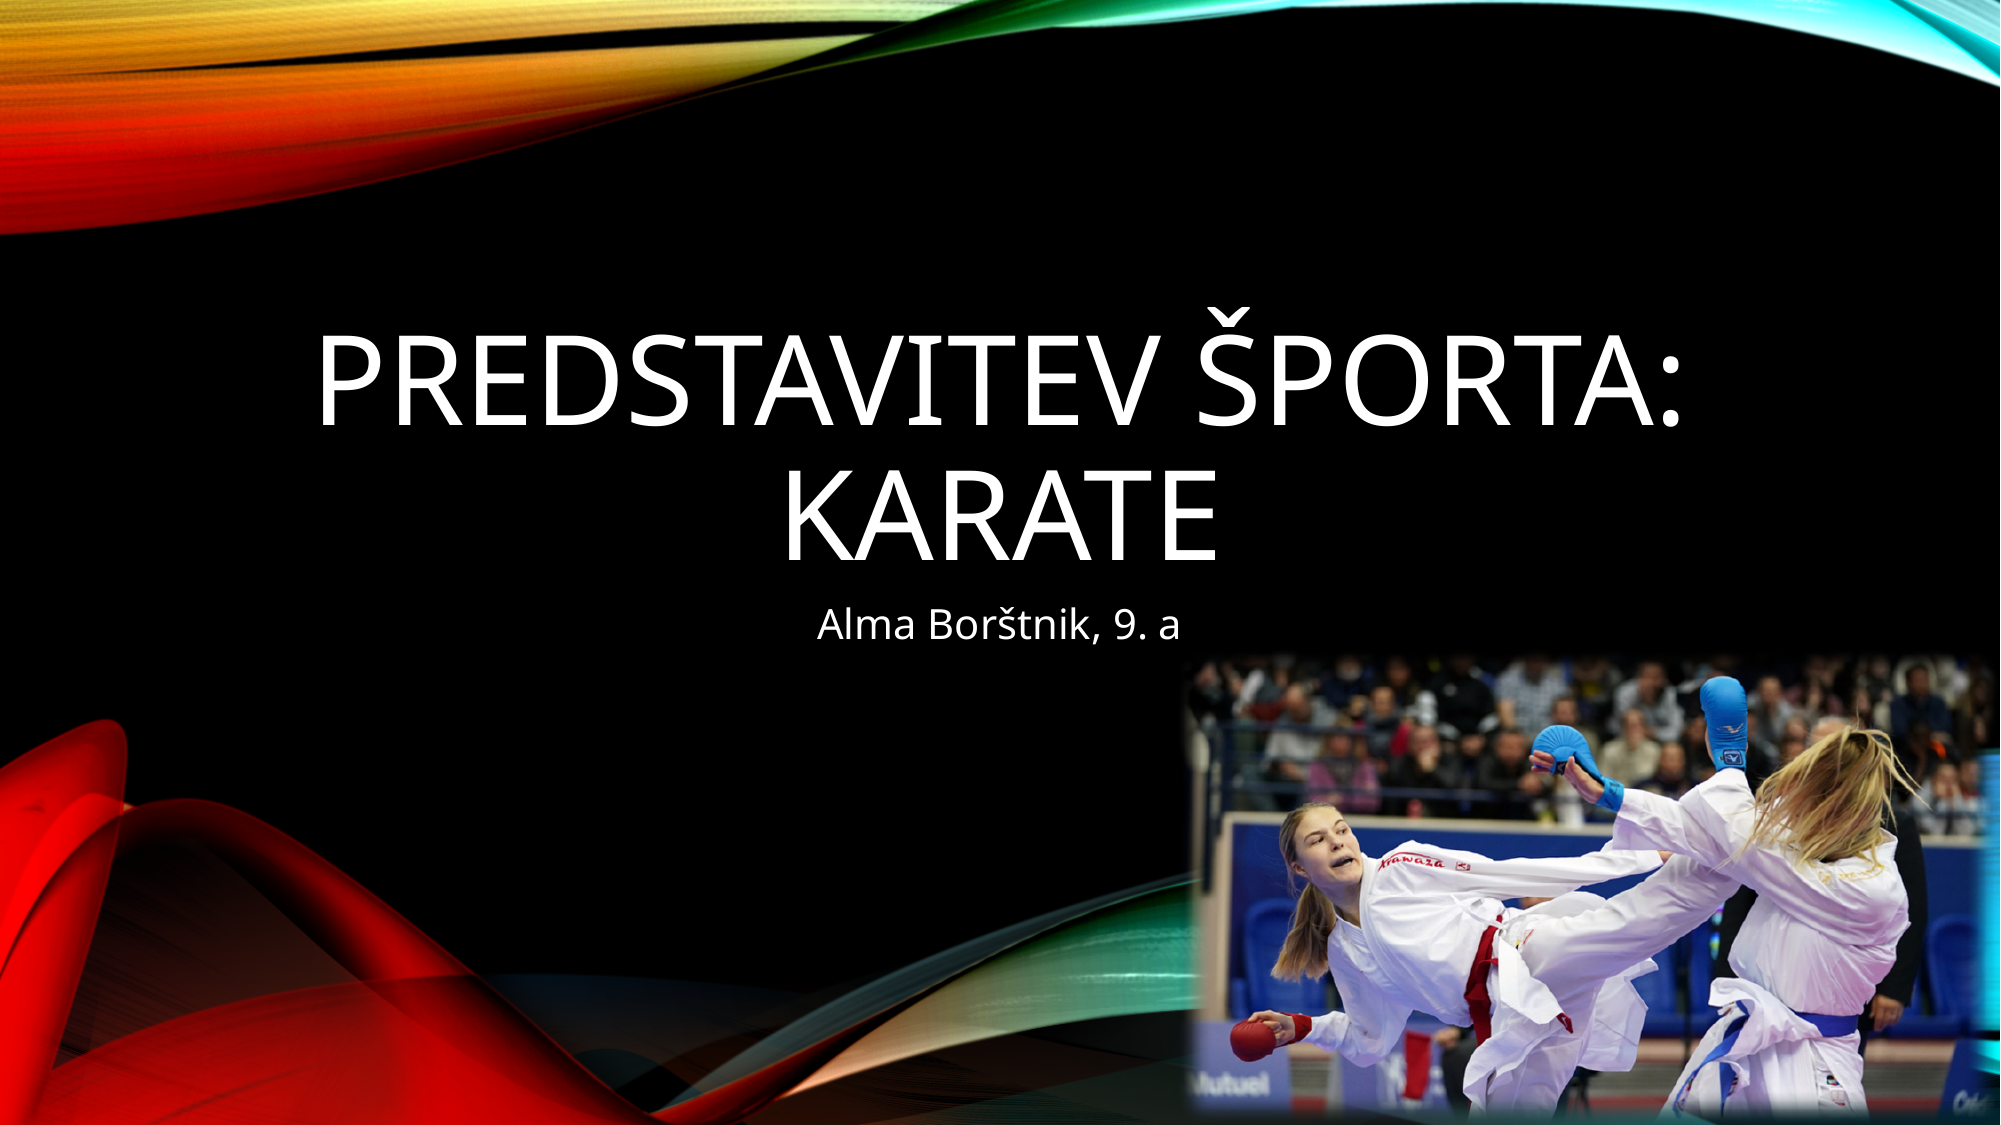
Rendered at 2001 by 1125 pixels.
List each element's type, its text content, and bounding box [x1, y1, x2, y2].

picture [0, 647, 2000, 1125]
title Predstavitev športa: karate [225, 295, 1775, 595]
subtitle Alma Borštnik, 9. a [225, 595, 1775, 709]
picture [0, 0, 2000, 237]
